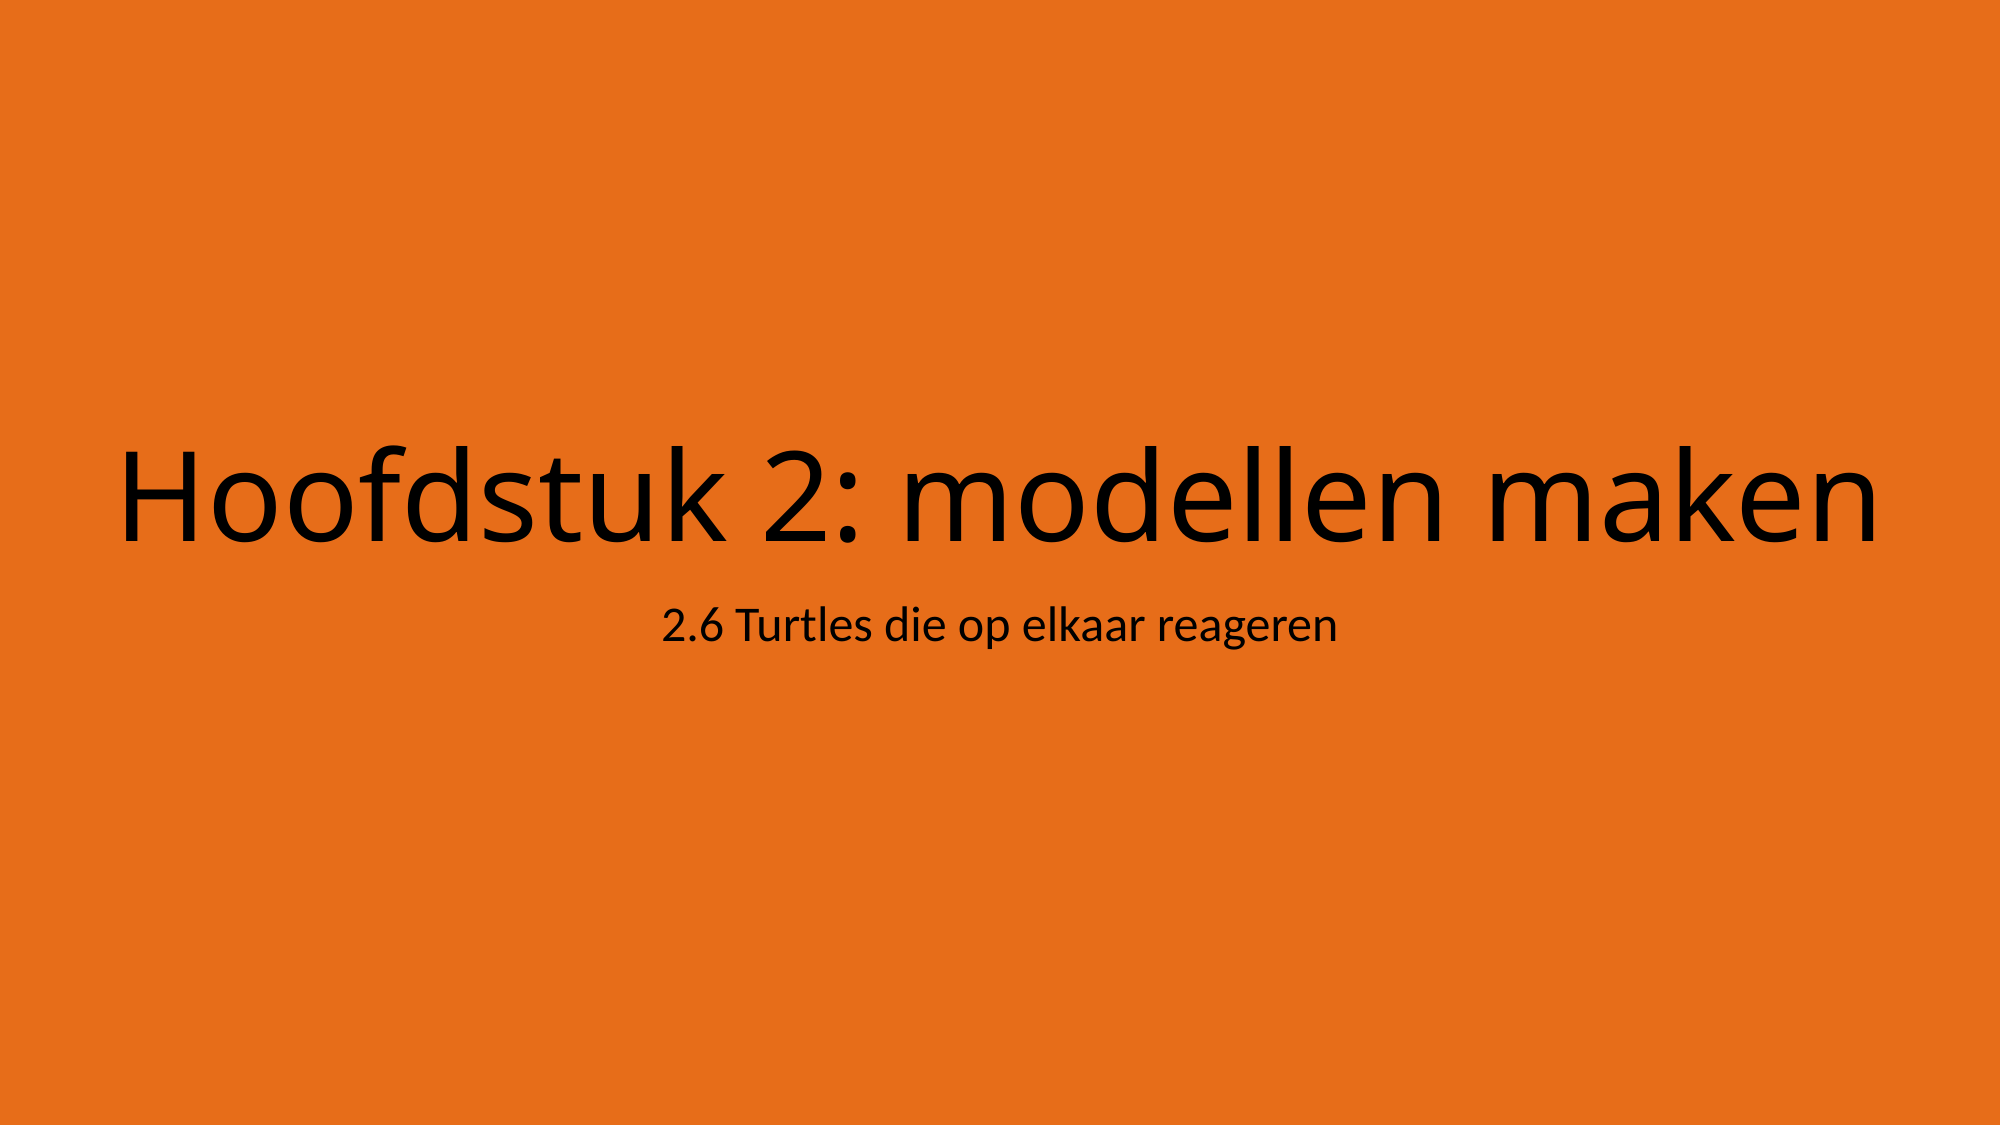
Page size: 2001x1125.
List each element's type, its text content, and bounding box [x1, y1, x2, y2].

subtitle 2.6 Turtles die op elkaar reageren [249, 590, 1750, 863]
title Hoofdstuk 2: modellen maken [33, 184, 1967, 576]
